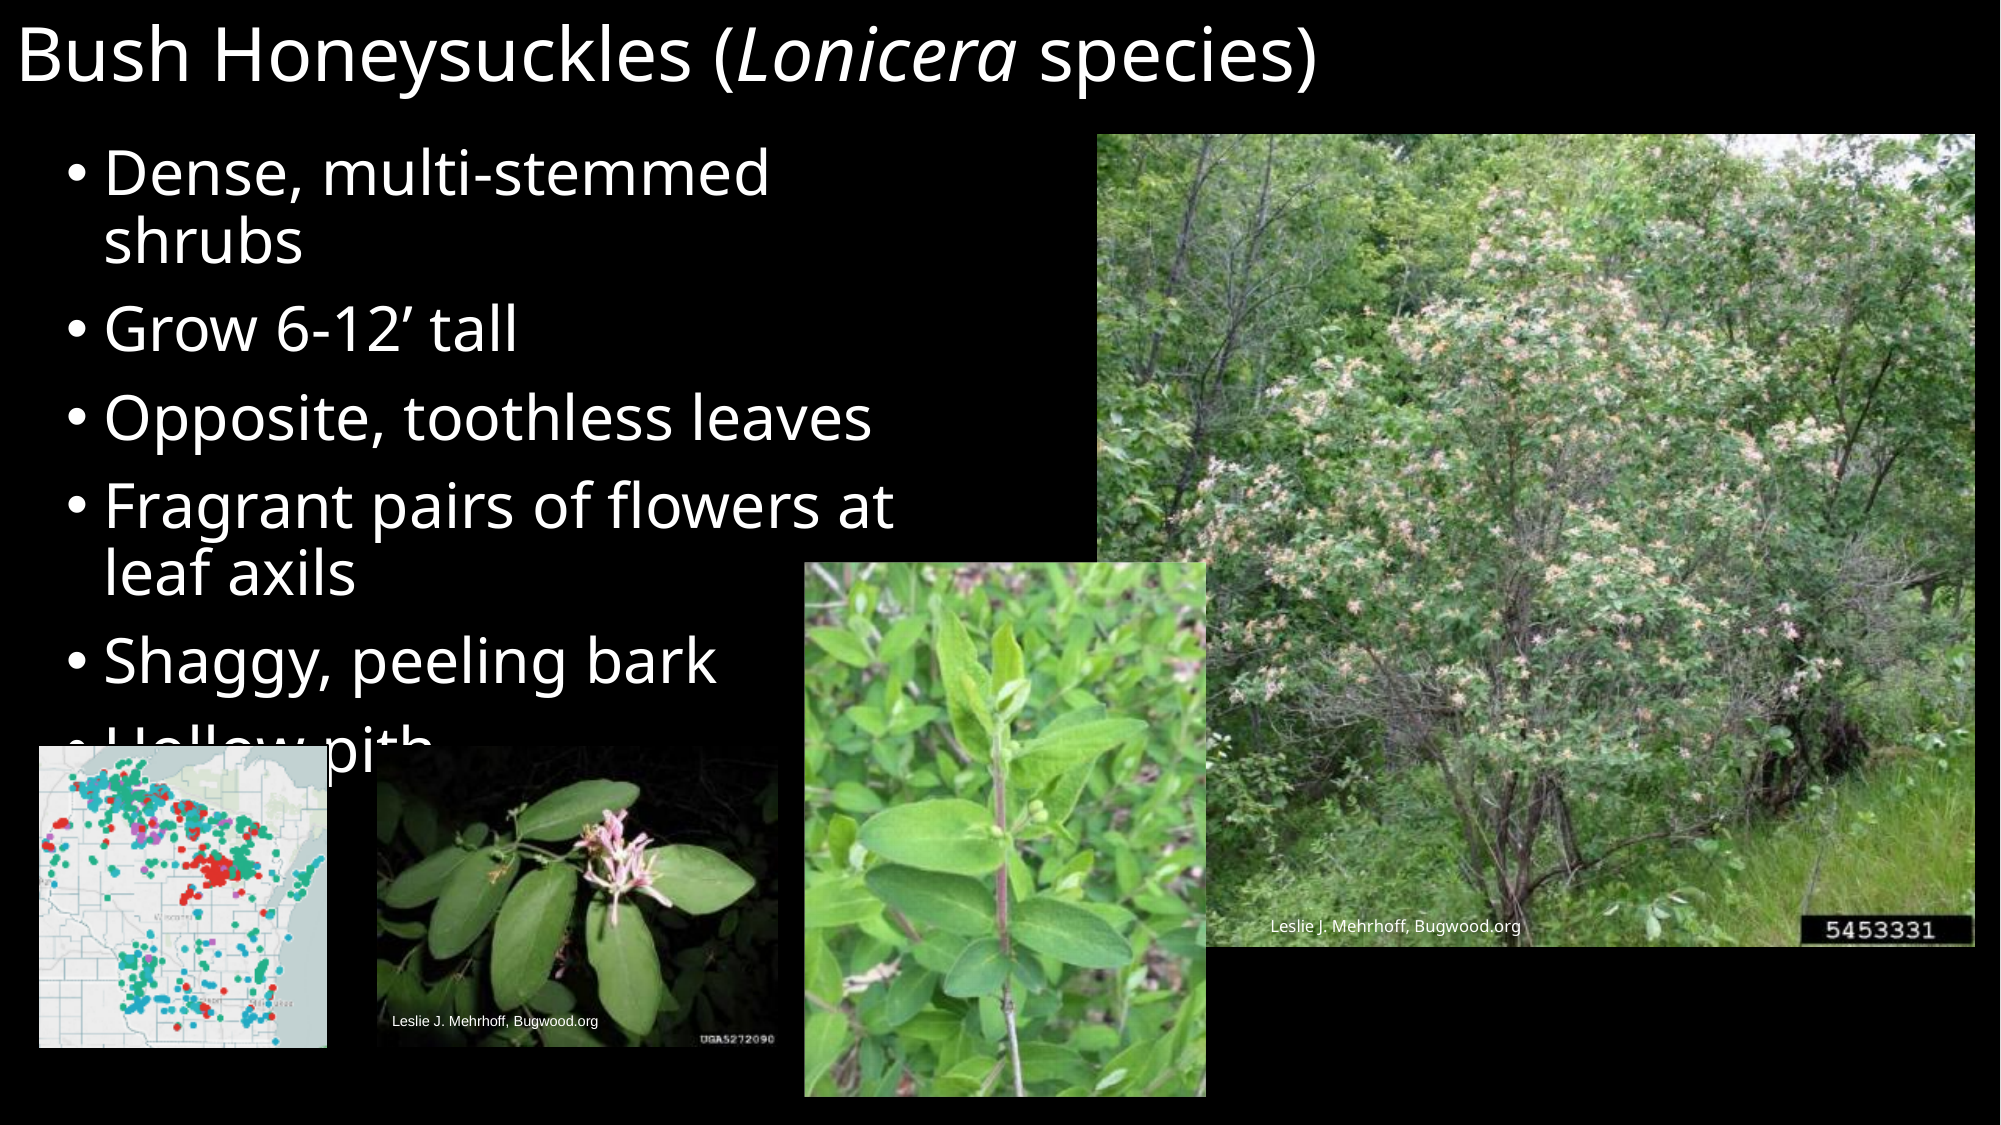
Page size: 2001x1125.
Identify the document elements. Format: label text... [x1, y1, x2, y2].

text_box Dense, multi-stemmed shrubs Grow 6-12’ tall Opposite, toothless leaves Fragrant pairs of flowers at leaf axils Shaggy, peeling bark Hollow pith [51, 134, 983, 849]
text_box Bush Honeysuckles (Lonicera species) [0, 0, 1725, 115]
picture [377, 134, 1975, 1096]
picture [39, 746, 327, 1049]
